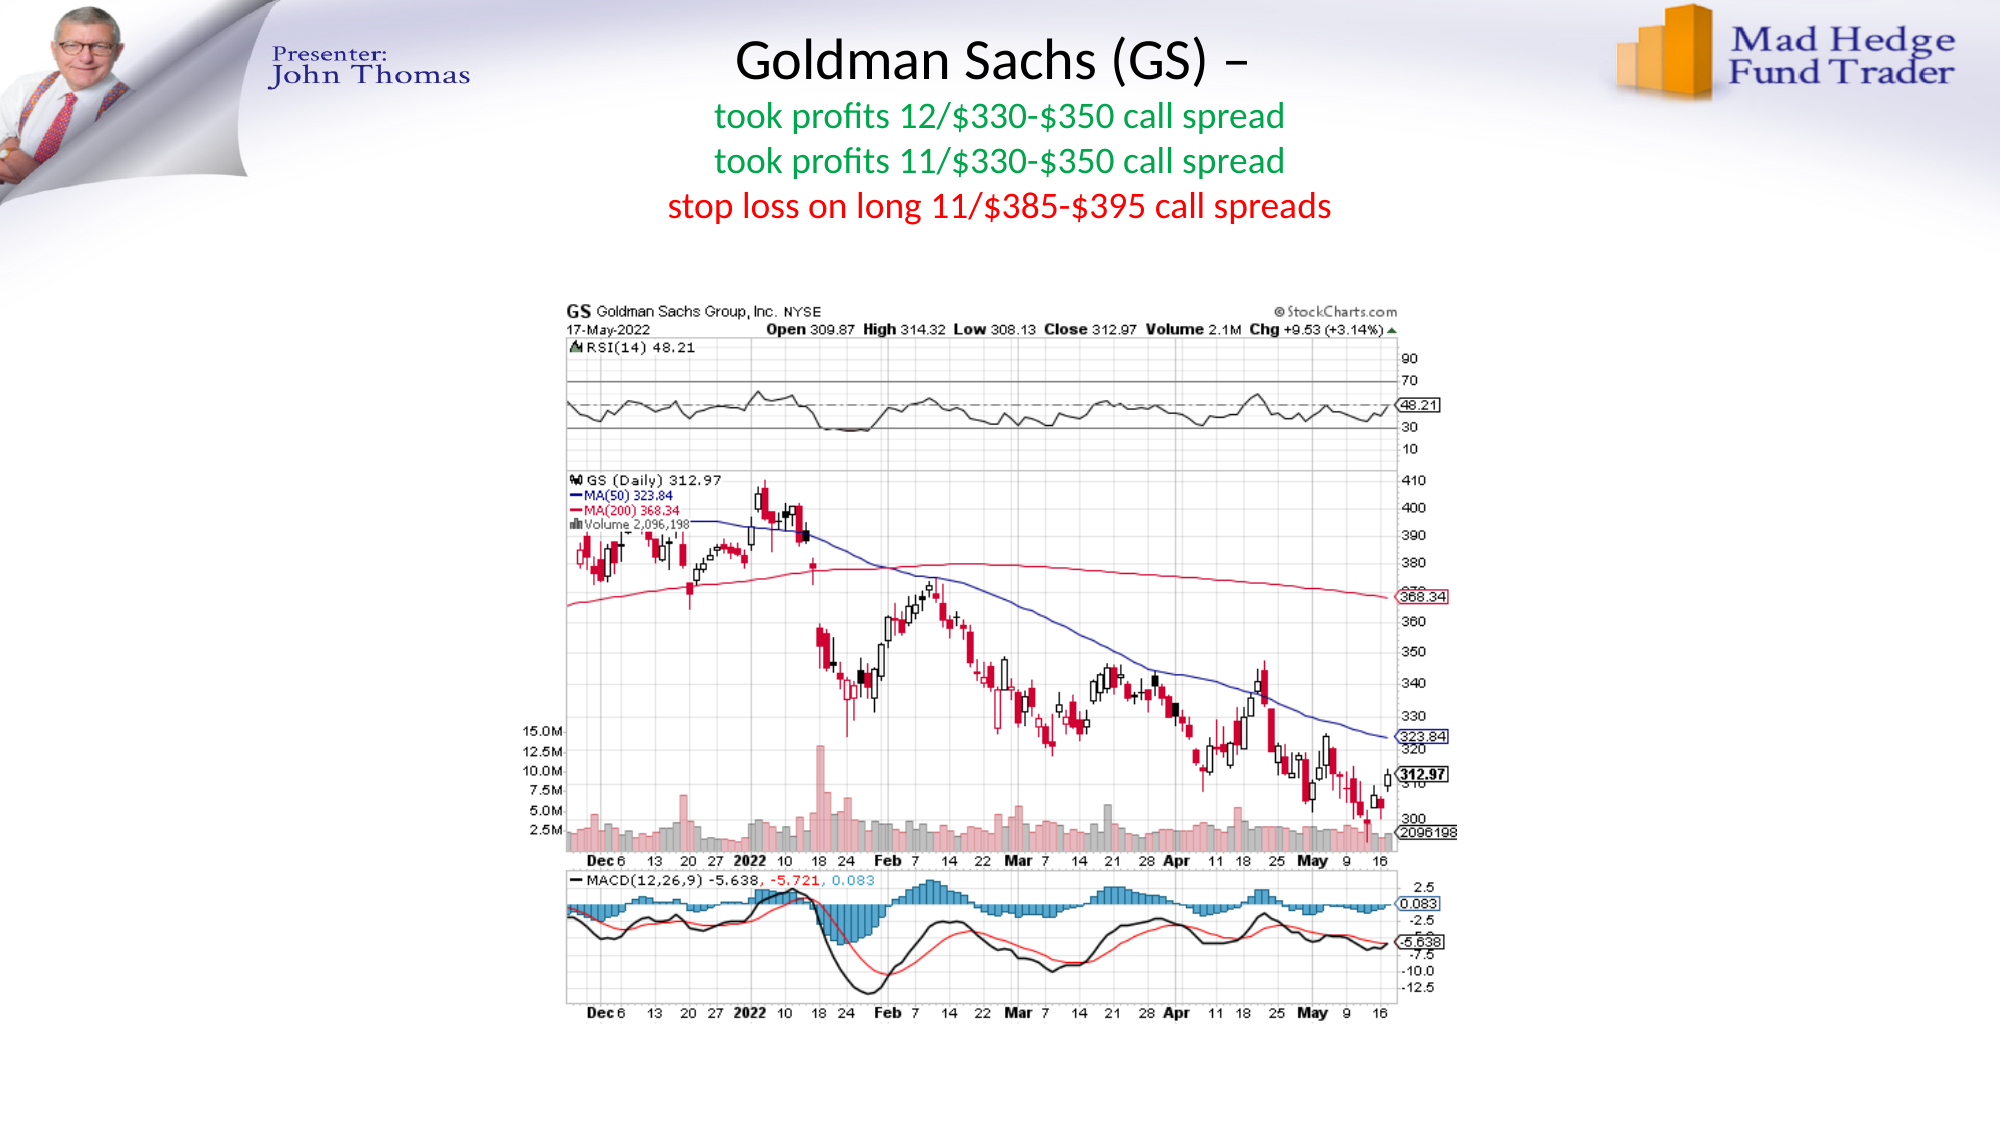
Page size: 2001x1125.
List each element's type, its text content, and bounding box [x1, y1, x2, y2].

picture [0, 0, 2000, 1025]
title Goldman Sachs (GS) – took profits 12/$330-$350 call spread took profits 11/$330-$350 call spread stop loss on long 11/$385-$395 call spreads [324, 62, 1675, 275]
